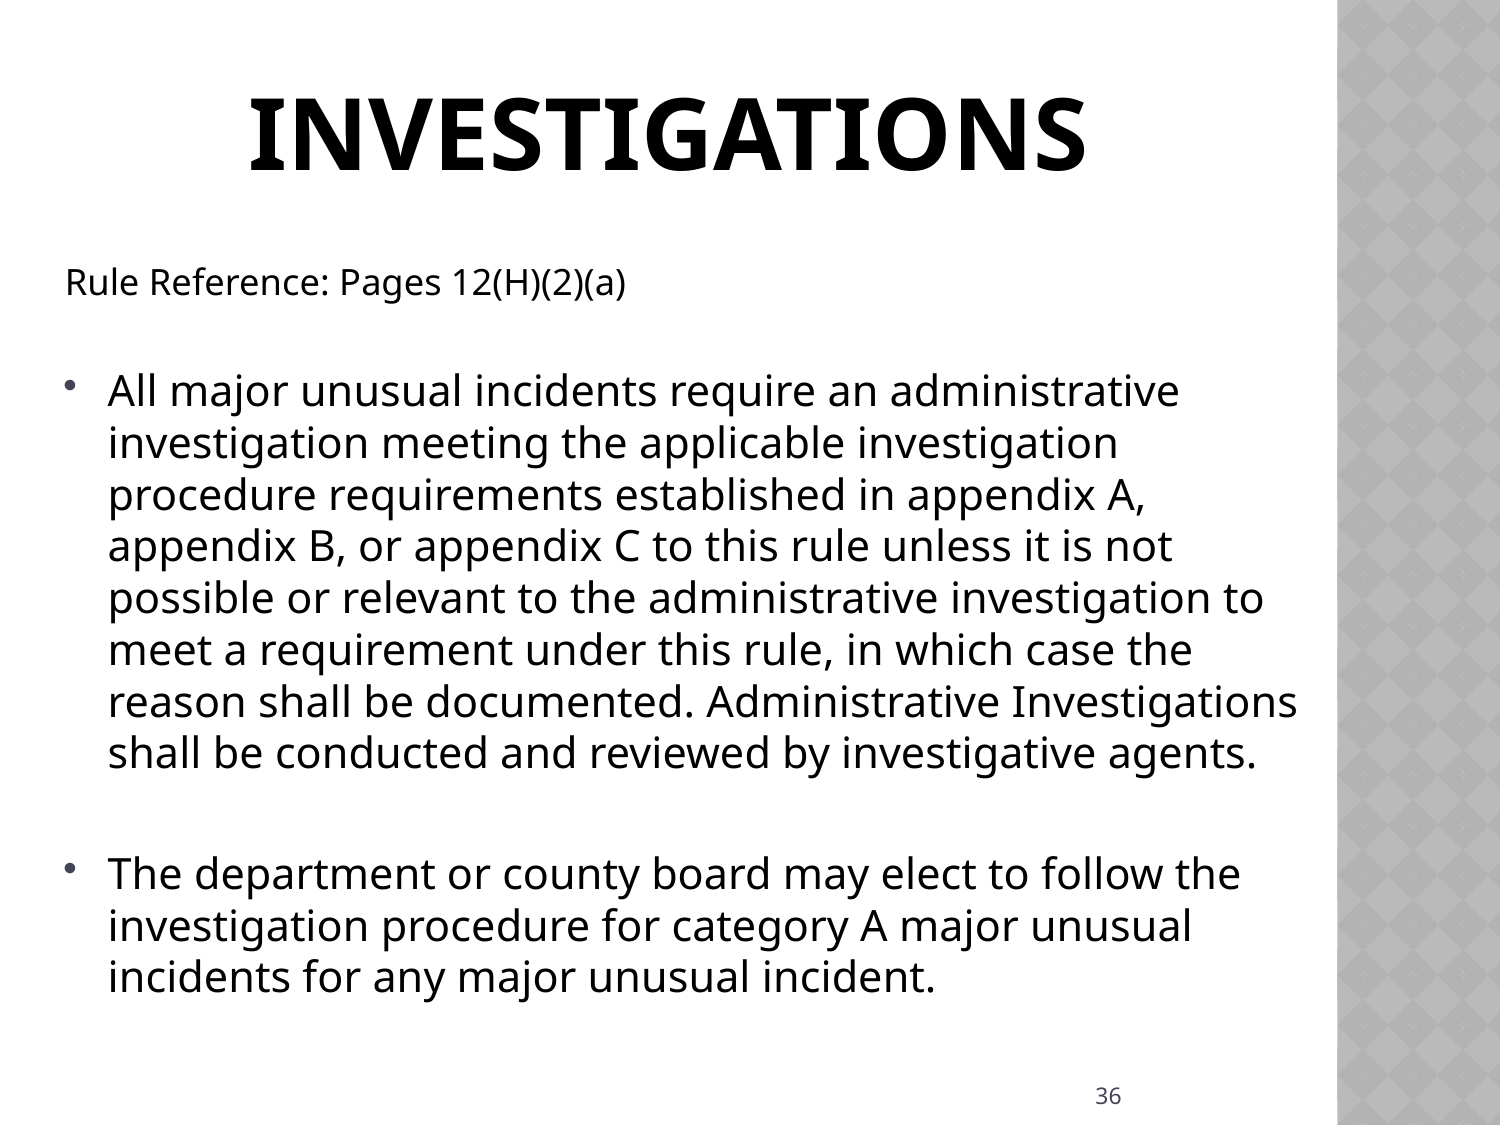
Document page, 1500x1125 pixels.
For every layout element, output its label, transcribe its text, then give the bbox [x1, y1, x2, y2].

slide_number 36 [1025, 1075, 1122, 1113]
title Investigations [75, 2, 1263, 191]
list Rule Reference: Pages 12(H)(2)(a) All major unusual incidents require an administrative investigation meeting the applicable investigation procedure requirements established in appendix A, appendix B, or appendix C to this rule unless it is not possible or relevant to the administrative investigation to meet a requirement under this rule, in which case the reason shall be documented. Administrative Investigations shall be conducted and reviewed by investigative agents. The department or county board may elect to follow the investigation procedure for category A major unusual incidents for any major unusual incident. [50, 200, 1325, 1059]
